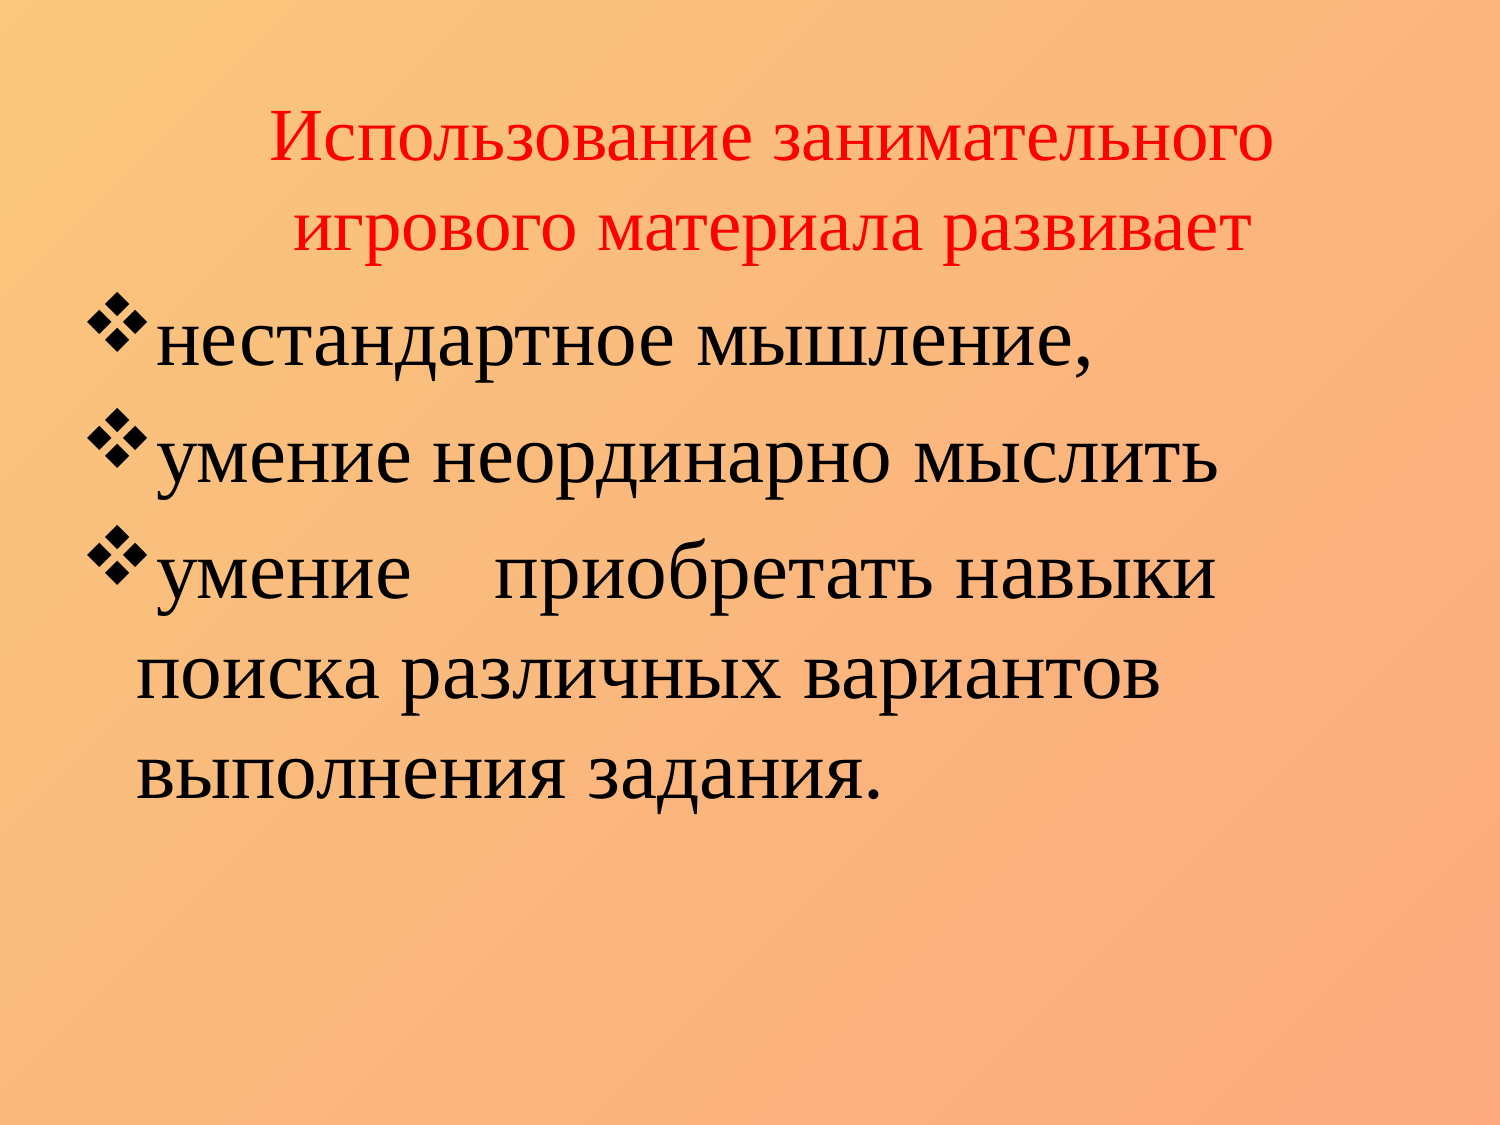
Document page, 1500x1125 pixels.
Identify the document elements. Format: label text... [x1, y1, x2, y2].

list Использование занимательного игрового материала развивает нестандартное мышление, умение неординарно мыслить умение приобретать навыки поиска различных вариантов выполнения задания. [64, 78, 1425, 1005]
